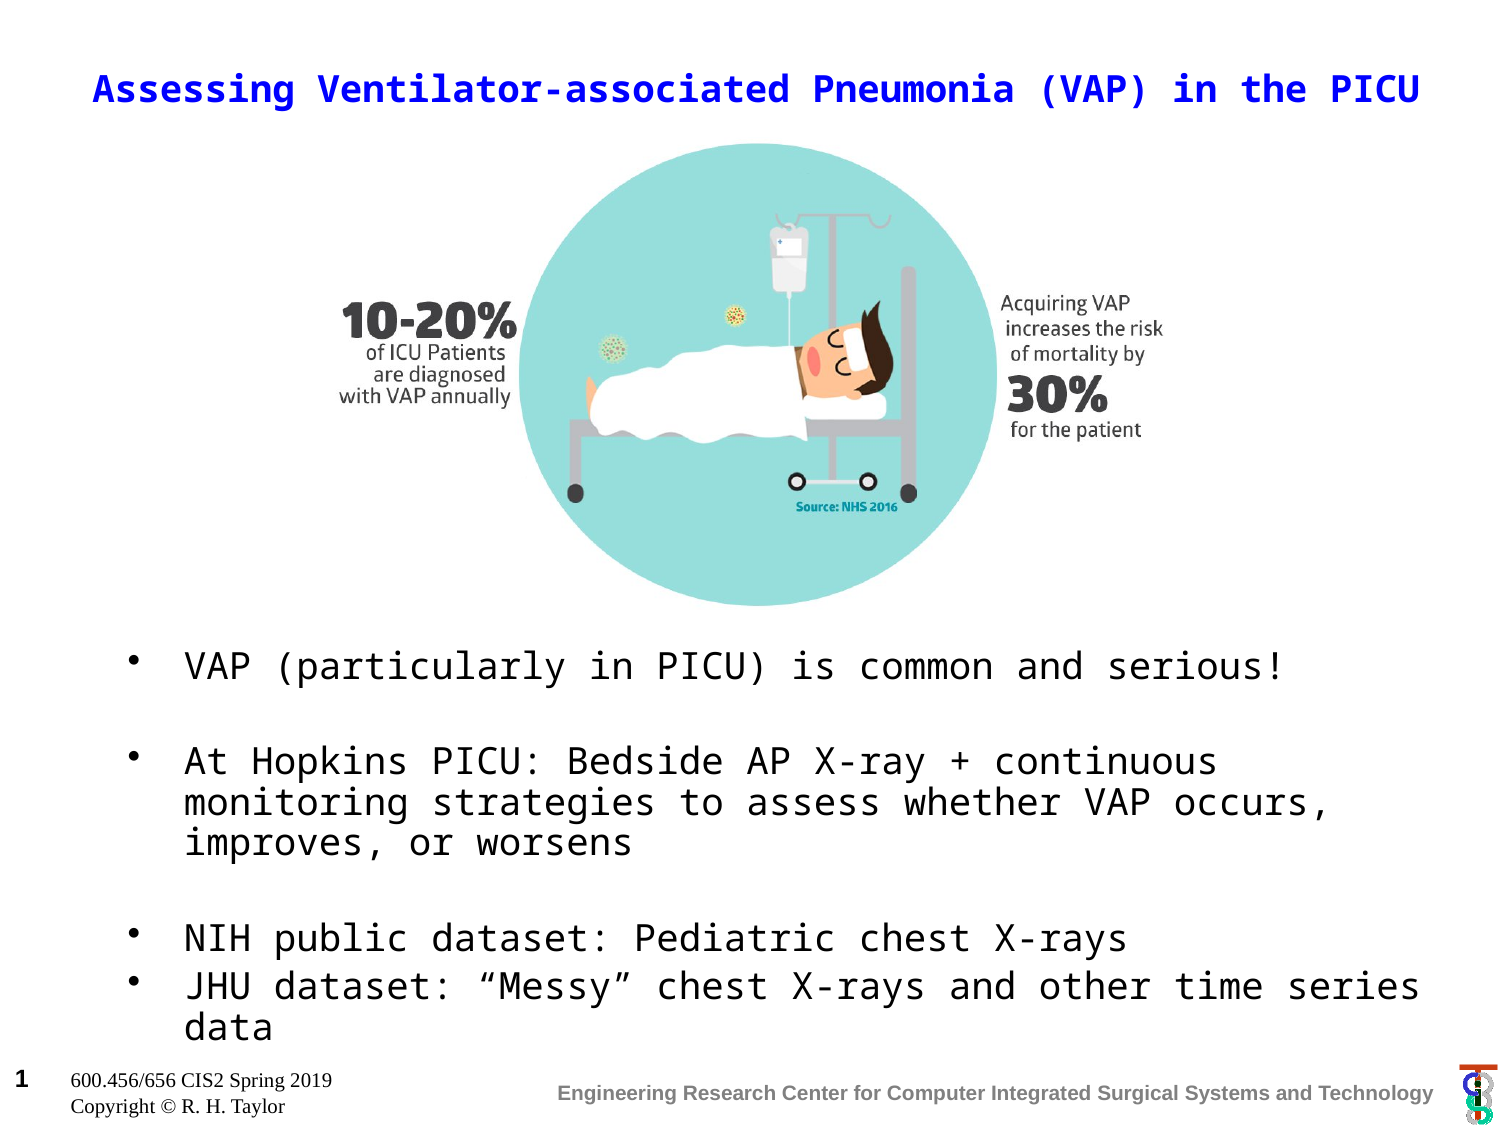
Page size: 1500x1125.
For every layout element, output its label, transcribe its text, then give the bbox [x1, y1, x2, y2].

title Assessing Ventilator-associated Pneumonia (VAP) in the PICU [49, 37, 1463, 138]
picture [327, 137, 1173, 613]
picture [1455, 1062, 1500, 1125]
list VAP (particularly in PICU) is common and serious! At Hopkins PICU: Bedside AP X-ray + continuous monitoring strategies to assess whether VAP occurs, improves, or worsens NIH public dataset: Pediatric chest X-rays JHU dataset: “Messy” chest X-rays and other time series data [112, 149, 1451, 1051]
